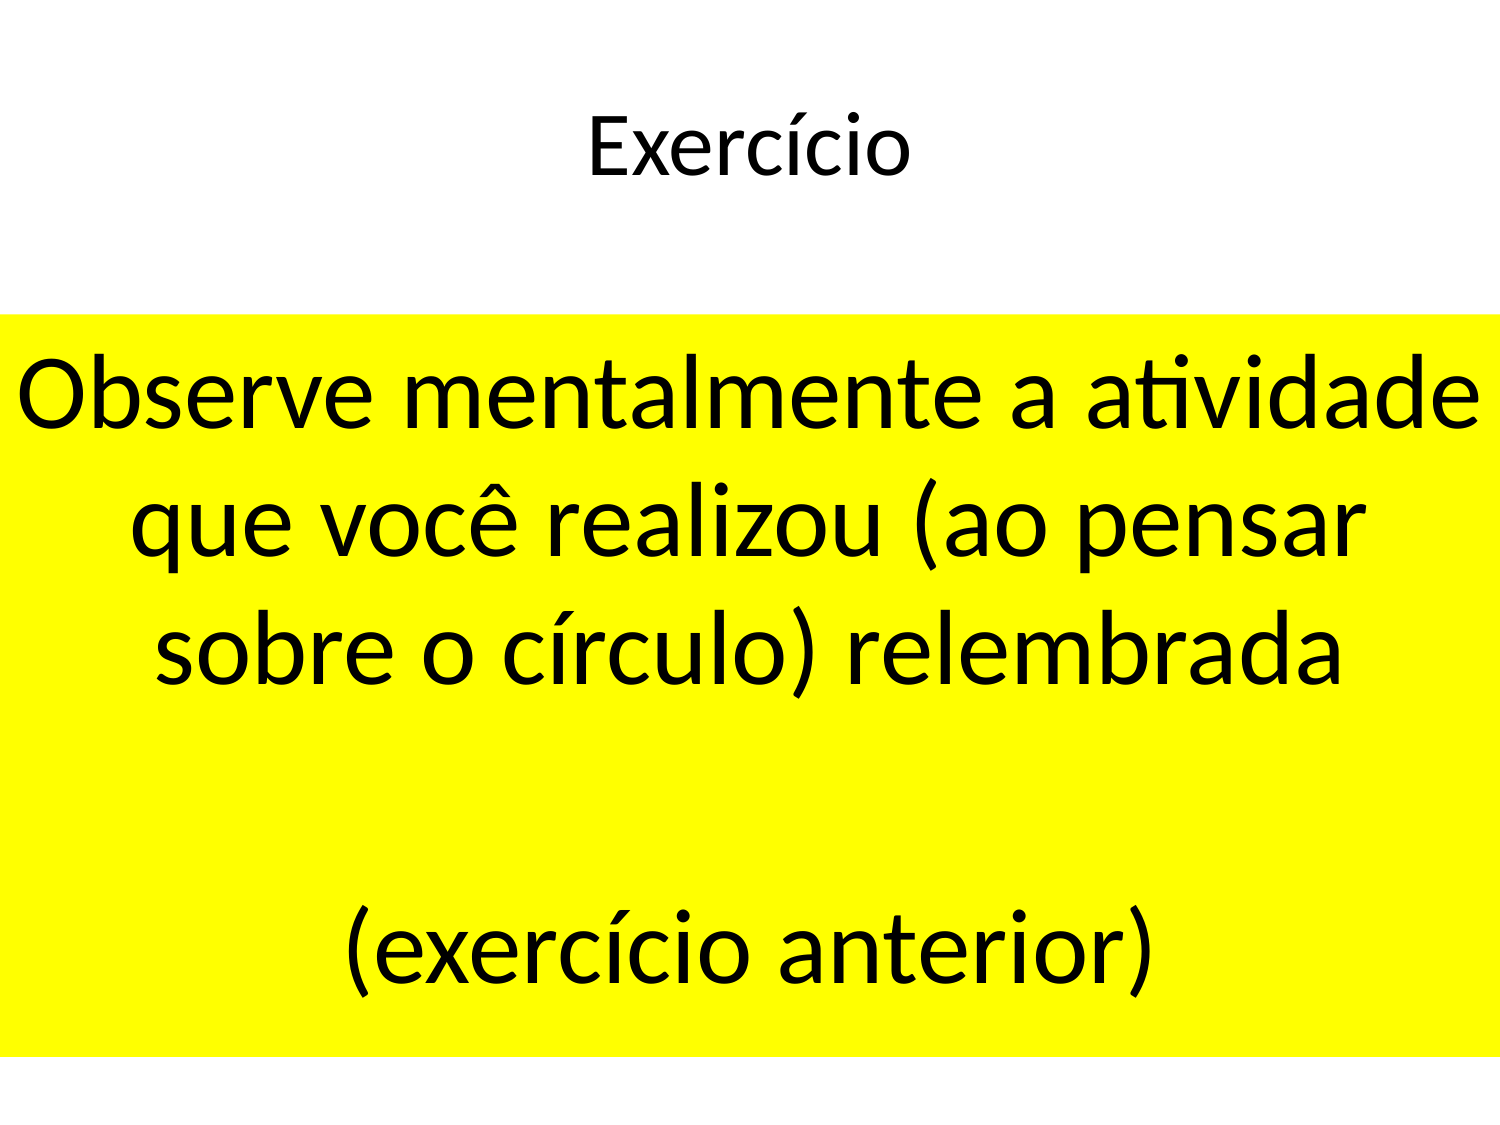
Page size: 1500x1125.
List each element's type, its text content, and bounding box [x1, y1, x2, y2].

title Exercício [75, 45, 1425, 233]
list Observe mentalmente a atividade que você realizou (ao pensar sobre o círculo) relembrada (exercício anterior) [0, 314, 1500, 1057]
